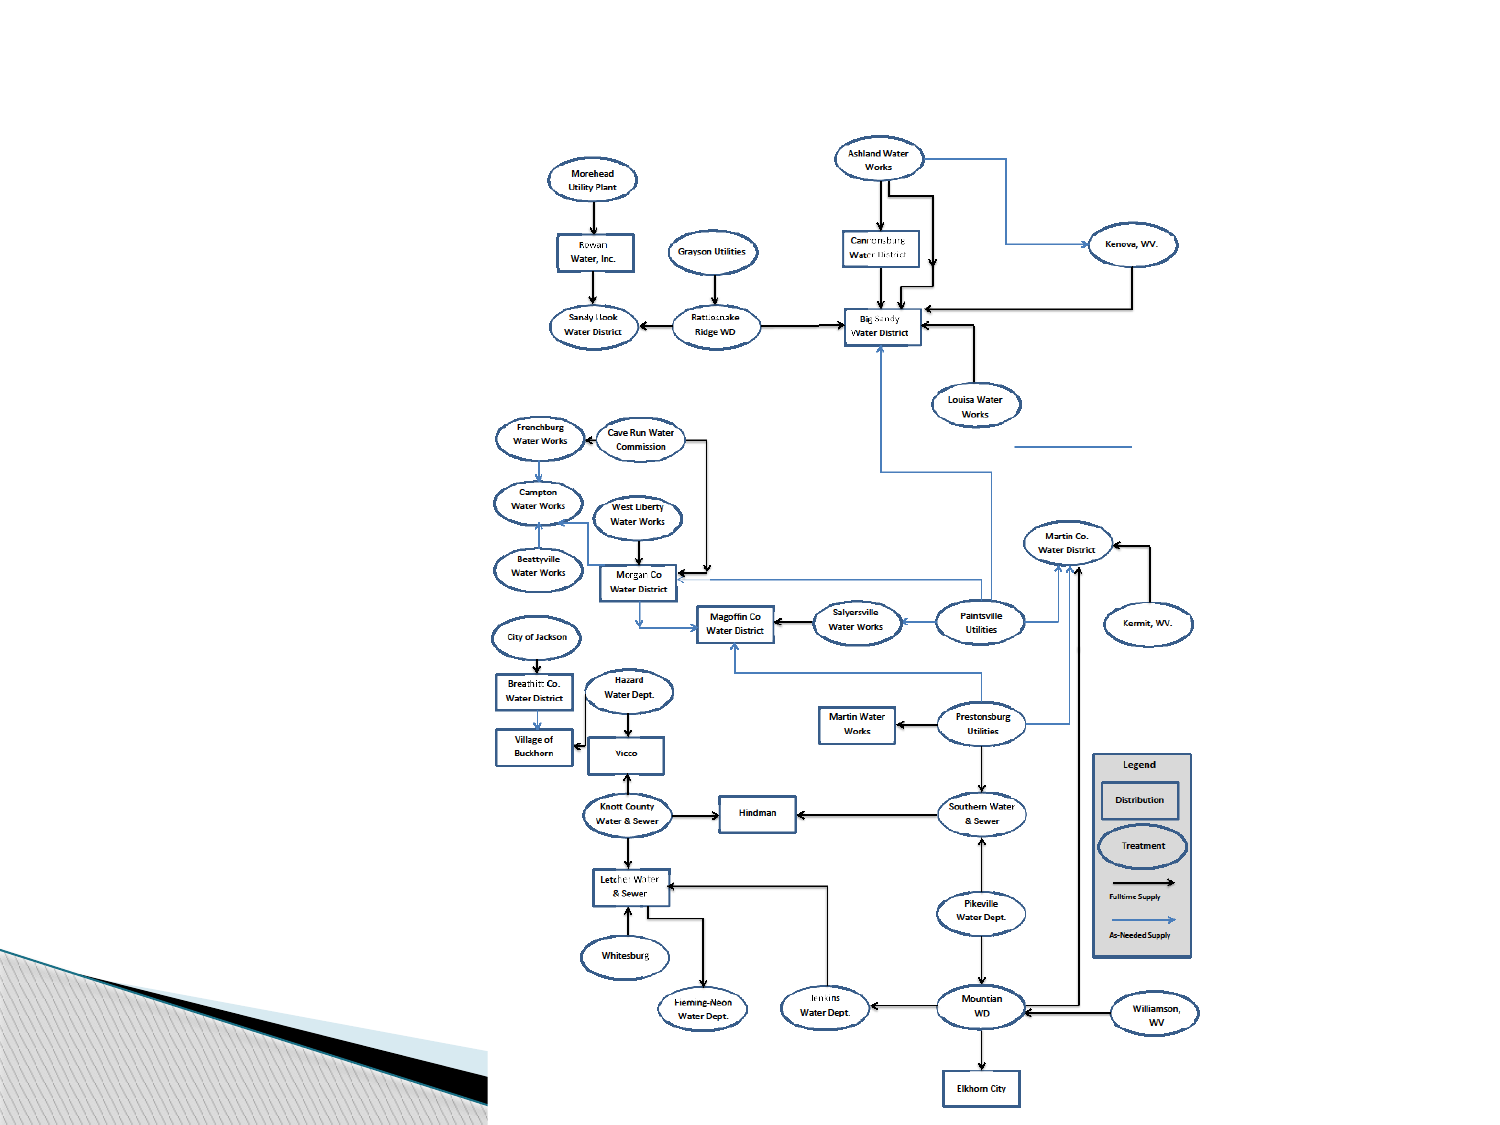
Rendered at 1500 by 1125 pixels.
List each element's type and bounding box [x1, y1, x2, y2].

text_box [487, 3, 1213, 1125]
